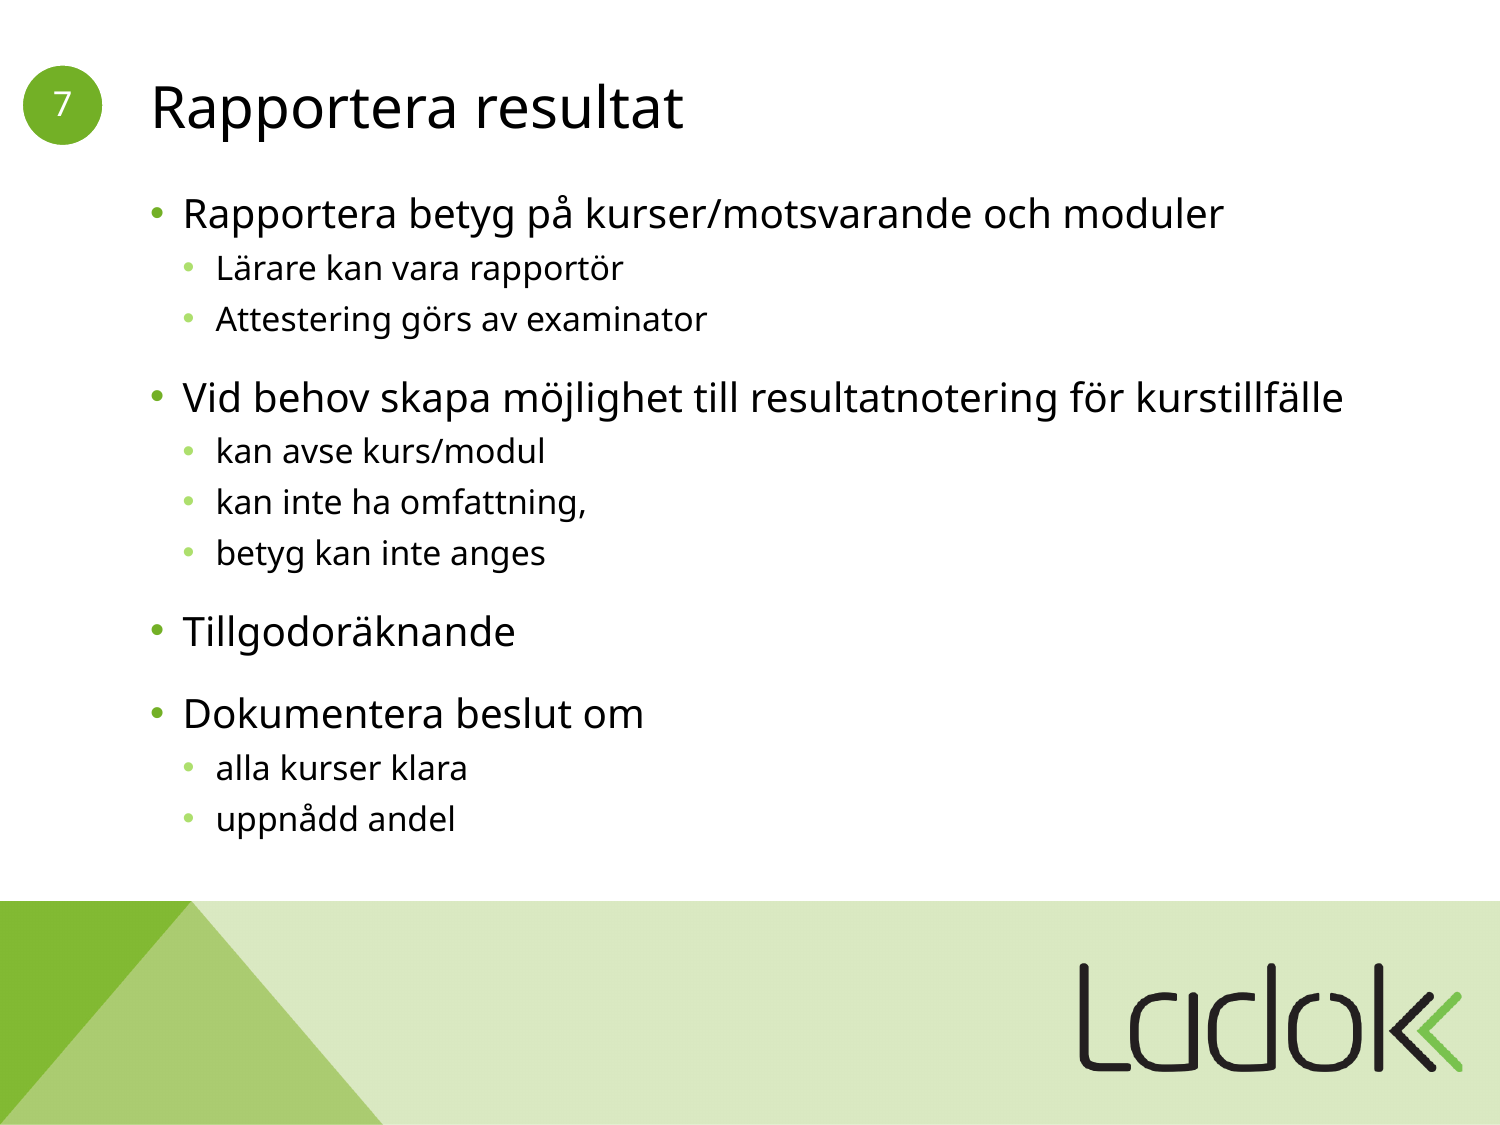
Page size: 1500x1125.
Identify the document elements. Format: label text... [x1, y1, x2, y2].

list Rapportera betyg på kurser/motsvarande och moduler Lärare kan vara rapportör Attestering görs av examinator Vid behov skapa möjlighet till resultatnotering för kurstillfälle kan avse kurs/modul kan inte ha omfattning, betyg kan inte anges Tillgodoräknande Dokumentera beslut om alla kurser klara uppnådd andel [135, 180, 1369, 870]
picture [0, 901, 1500, 1125]
title Rapportera resultat [135, 60, 1369, 150]
